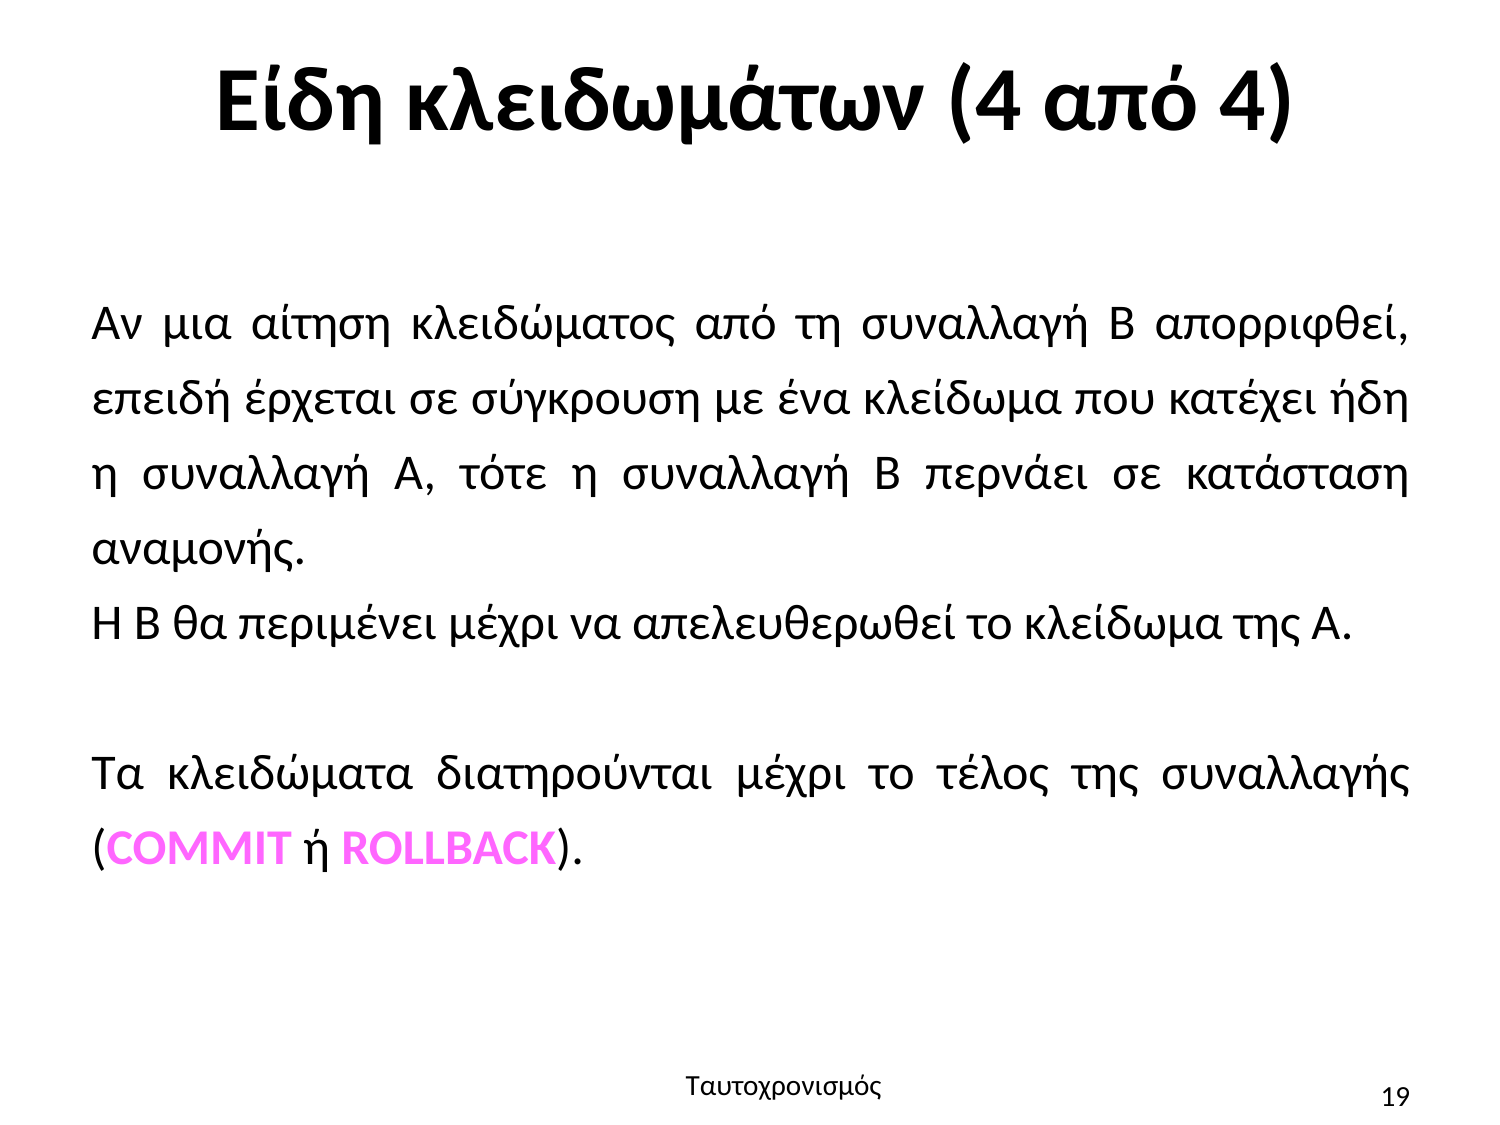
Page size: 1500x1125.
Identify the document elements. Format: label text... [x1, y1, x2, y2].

text_box 19 [1074, 1069, 1425, 1125]
title Είδη κλειδωμάτων (4 από 4) [118, 30, 1394, 220]
text_box Αν μια αίτηση κλειδώματος από τη συναλλαγή Β απορριφθεί, επειδή έρχεται σε σύγκρουση με ένα κλείδωμα που κατέχει ήδη η συναλλαγή Α, τότε η συναλλαγή Β περνάει σε κατάσταση αναμονής. Η Β θα περιμένει μέχρι να απελευθερωθεί το κλείδωμα της Α. Τα κλειδώματα διατηρούνται μέχρι το τέλος της συναλλαγής (COMMIT ή ROLLBACK). [76, 267, 1425, 882]
text_box Ταυτοχρονισμός [521, 1058, 1046, 1125]
